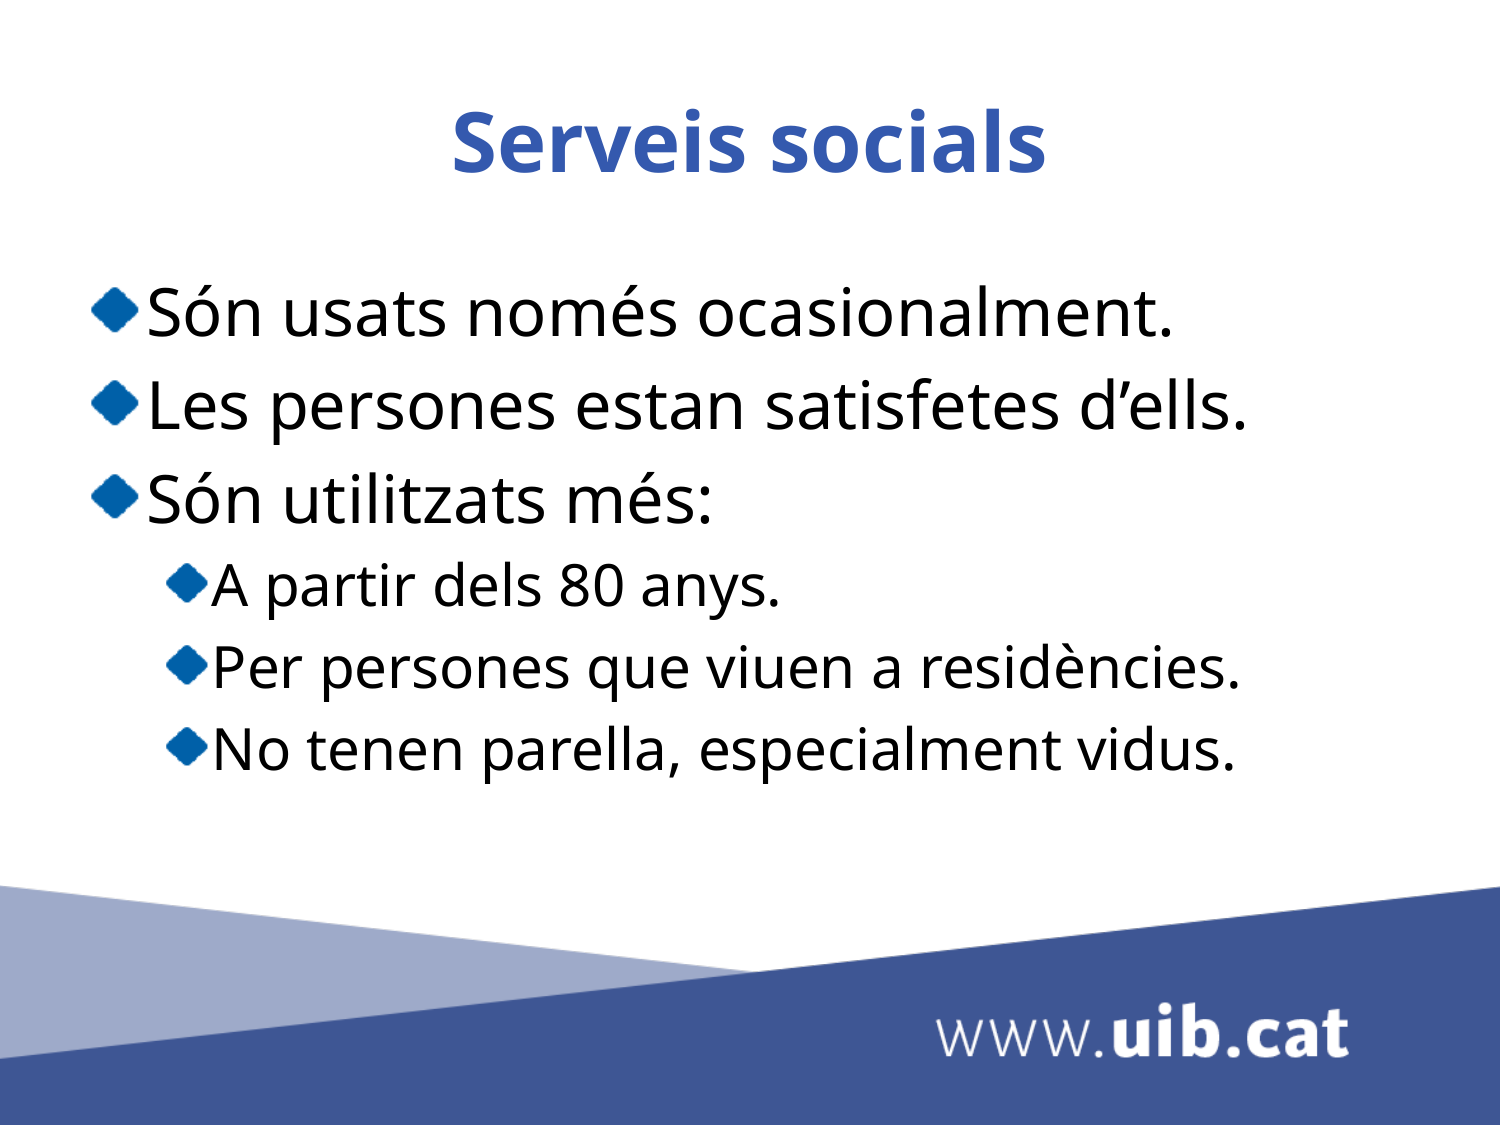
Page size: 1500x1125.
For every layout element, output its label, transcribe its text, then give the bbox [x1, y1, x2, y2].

picture [90, 379, 140, 427]
picture [165, 562, 209, 604]
list Són usats només ocasionalment. Les persones estan satisfetes d’ells. Són utilitzats més: A partir dels 80 anys. Per persones que viuen a residències. No tenen parella, especialment vidus. [75, 262, 1425, 1005]
picture [0, 885, 1500, 1125]
picture [165, 726, 209, 767]
title Serveis socials [75, 45, 1425, 233]
picture [90, 473, 140, 520]
picture [165, 644, 209, 686]
picture [90, 286, 140, 334]
